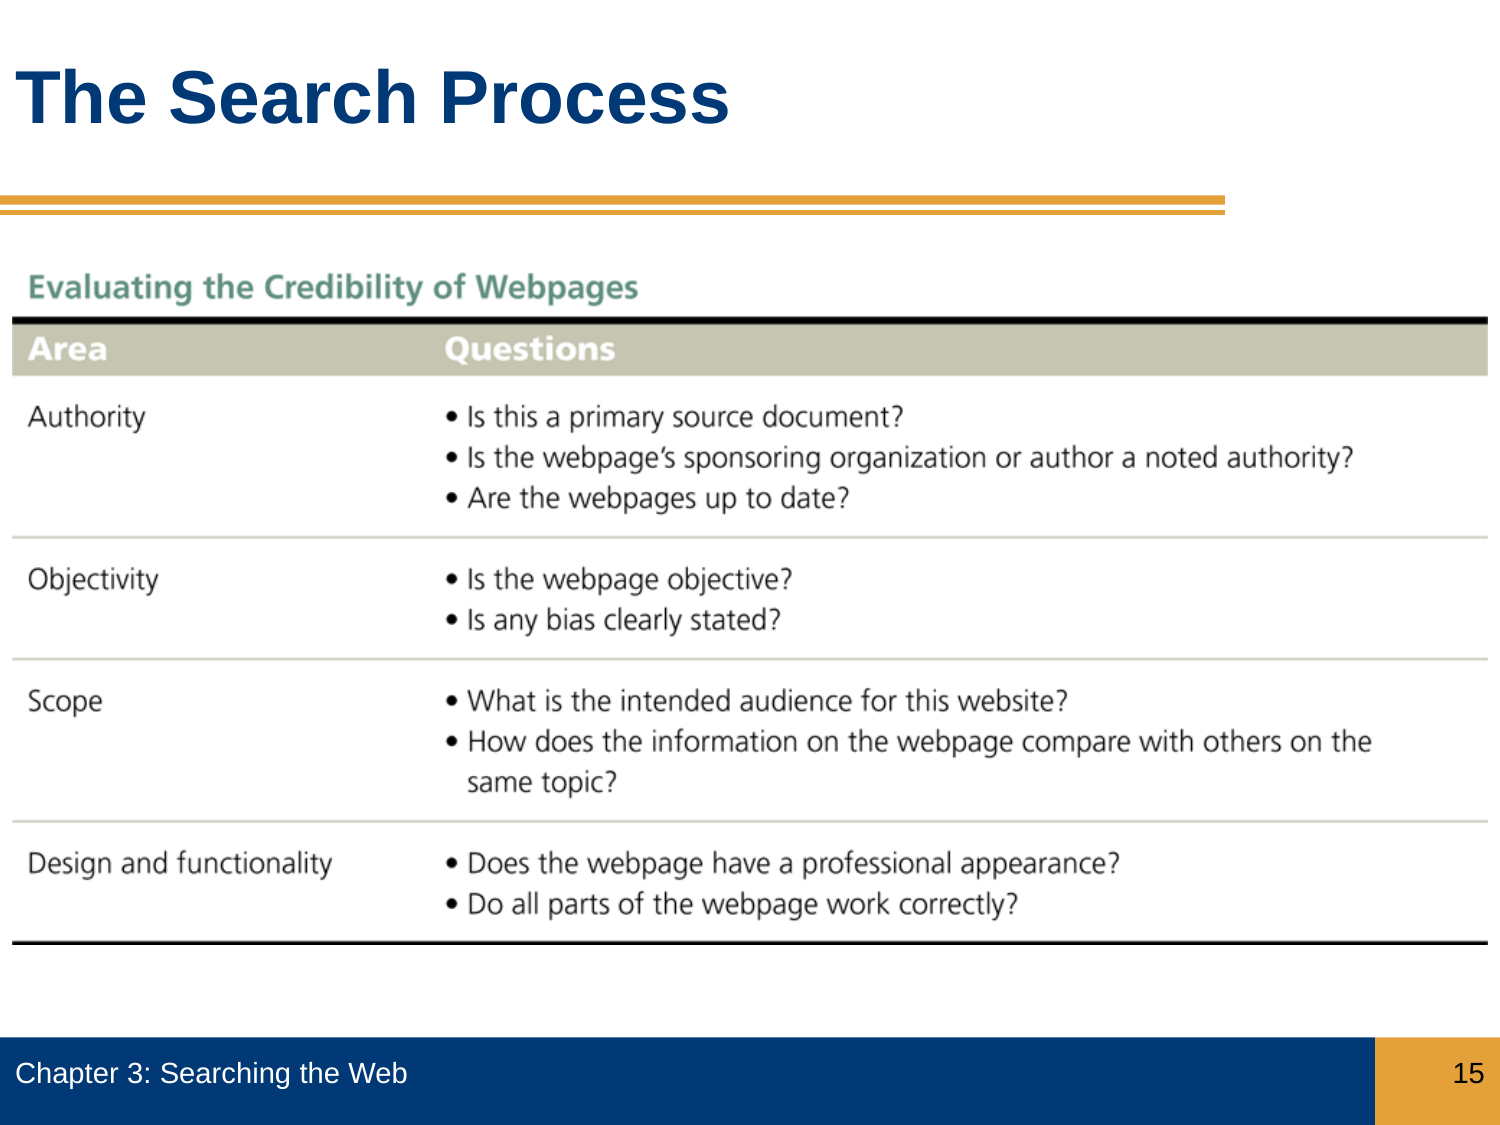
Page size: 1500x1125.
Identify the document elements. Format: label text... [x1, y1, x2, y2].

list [12, 272, 1488, 946]
slide_number 15 [1374, 1046, 1500, 1125]
footer Chapter 3: Searching the Web [0, 1046, 1374, 1125]
title The Search Process [0, 0, 1226, 188]
